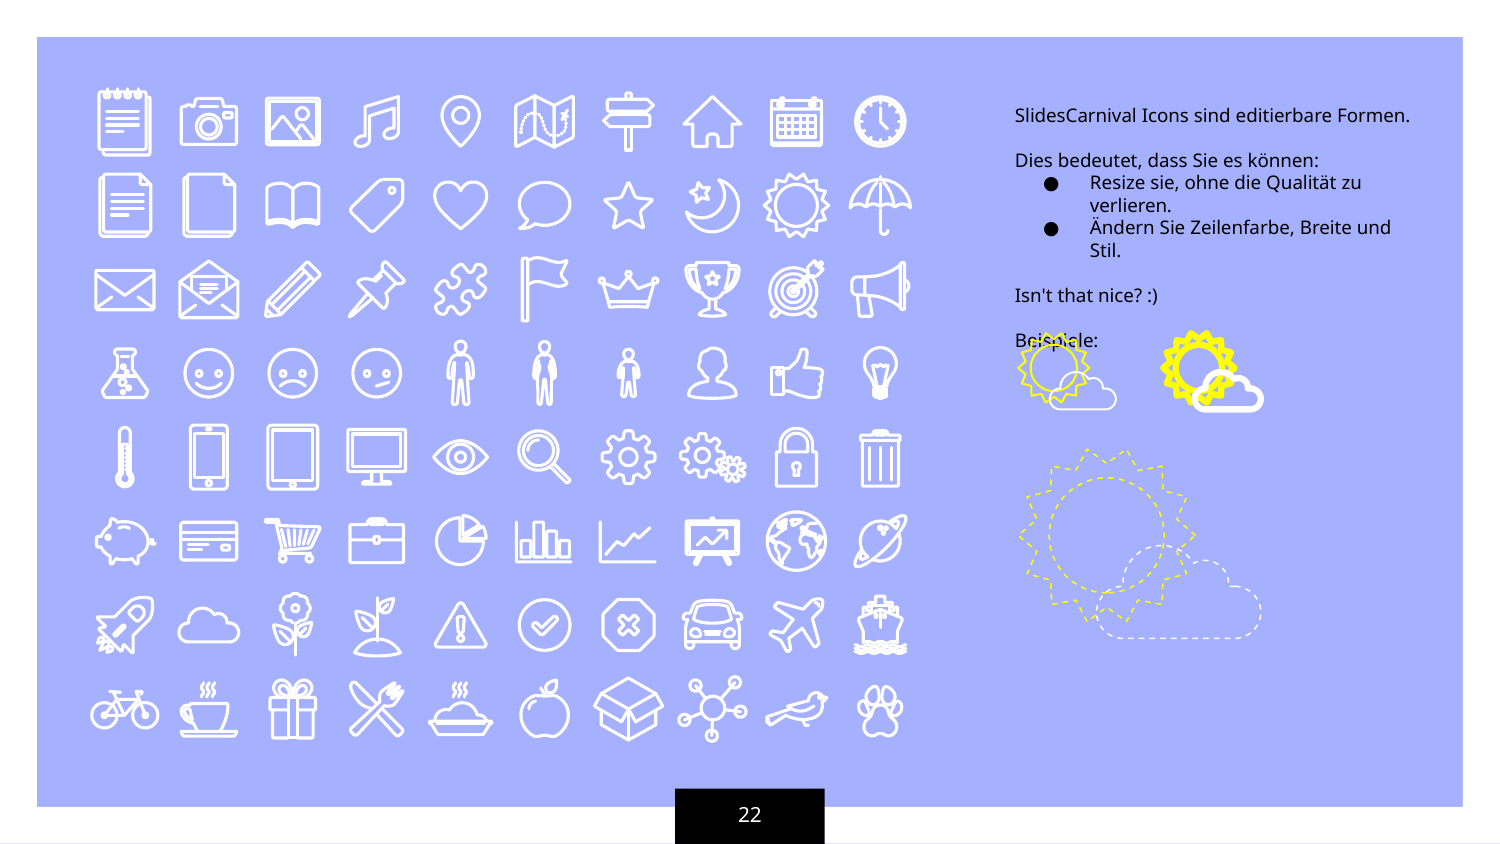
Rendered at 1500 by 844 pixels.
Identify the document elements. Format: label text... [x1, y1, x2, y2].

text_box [1018, 448, 1196, 622]
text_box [433, 440, 488, 474]
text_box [516, 521, 572, 563]
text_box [352, 349, 401, 398]
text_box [766, 692, 828, 726]
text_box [266, 97, 320, 145]
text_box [184, 349, 233, 398]
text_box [99, 173, 152, 237]
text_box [763, 173, 829, 238]
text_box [91, 691, 159, 729]
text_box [851, 262, 910, 317]
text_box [349, 518, 404, 563]
text_box SlidesCarnival Icons sind editierbare Formen. Dies bedeutet, dass Sie es können: Resize sie, ohne die Qualität zu verlieren. Ändern Sie Zeilenfarbe, Breite und Stil. Isn't that nice? :) Beispiele: [999, 88, 1426, 339]
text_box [354, 597, 401, 657]
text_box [350, 681, 404, 737]
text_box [447, 340, 474, 405]
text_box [686, 179, 739, 233]
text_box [269, 679, 316, 739]
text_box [515, 95, 574, 148]
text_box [533, 341, 556, 405]
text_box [855, 96, 906, 147]
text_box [95, 270, 155, 310]
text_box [1017, 332, 1090, 403]
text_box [102, 348, 148, 398]
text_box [685, 262, 740, 317]
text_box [849, 176, 911, 235]
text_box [180, 682, 237, 737]
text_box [520, 679, 569, 737]
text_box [268, 349, 317, 398]
slide_number 22 [675, 788, 825, 844]
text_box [598, 271, 659, 308]
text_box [858, 686, 902, 737]
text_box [603, 92, 654, 151]
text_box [429, 682, 493, 735]
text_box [265, 519, 321, 563]
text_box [347, 429, 406, 485]
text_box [854, 515, 907, 567]
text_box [680, 433, 746, 482]
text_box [518, 430, 571, 484]
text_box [183, 173, 236, 237]
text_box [683, 600, 742, 649]
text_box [180, 522, 238, 561]
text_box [522, 257, 568, 322]
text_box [436, 515, 487, 565]
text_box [273, 593, 312, 656]
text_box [770, 348, 823, 398]
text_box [769, 260, 824, 318]
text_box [678, 676, 747, 742]
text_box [96, 518, 156, 565]
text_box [864, 347, 897, 399]
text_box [98, 88, 151, 156]
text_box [854, 595, 907, 654]
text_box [600, 521, 656, 563]
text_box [97, 597, 153, 653]
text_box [617, 349, 640, 397]
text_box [766, 511, 826, 571]
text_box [685, 517, 739, 565]
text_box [348, 261, 405, 317]
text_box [860, 430, 901, 487]
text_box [594, 677, 664, 741]
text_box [266, 182, 319, 228]
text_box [1163, 332, 1235, 403]
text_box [116, 427, 134, 487]
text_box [265, 261, 321, 317]
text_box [771, 97, 822, 146]
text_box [180, 98, 237, 145]
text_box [179, 260, 239, 318]
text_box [769, 598, 823, 652]
